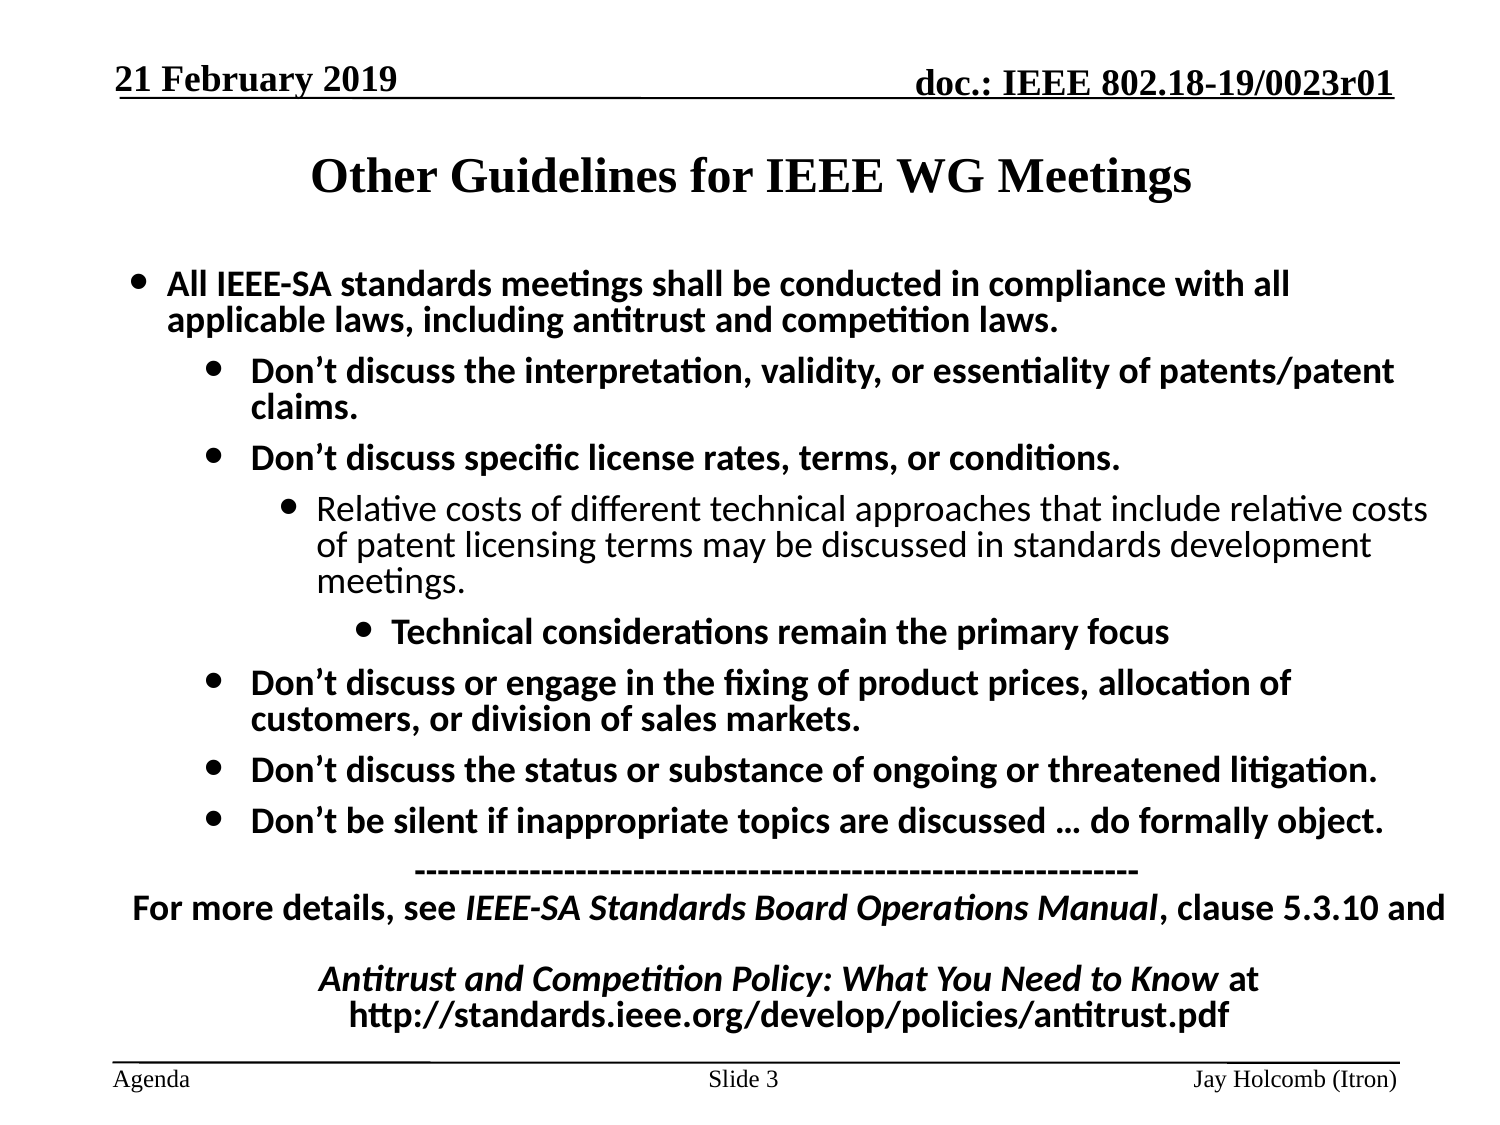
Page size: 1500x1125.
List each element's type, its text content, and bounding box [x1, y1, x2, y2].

text_box All IEEE-SA standards meetings shall be conducted in compliance with all applicable laws, including antitrust and competition laws. Don’t discuss the interpretation, validity, or essentiality of patents/patent claims. Don’t discuss specific license rates, terms, or conditions. Relative costs of different technical approaches that include relative costs of patent licensing terms may be discussed in standards development meetings. Technical considerations remain the primary focus Don’t discuss or engage in the fixing of product prices, allocation of customers, or division of sales markets. Don’t discuss the status or substance of ongoing or threatened litigation. Don’t be silent if inappropriate topics are discussed … do formally object. --------------------------------------------------------------- For more details, see IEEE-SA Standards Board Operations Manual, clause 5.3.10 and Antitrust and Competition Policy: What You Need to Know at http://standards.ieee.org/develop/policies/antitrust.pdf [114, 224, 1465, 1063]
text_box [87, 37, 1438, 163]
footer Jay Holcomb (Itron) [874, 1063, 1398, 1093]
title Other Guidelines for IEEE WG Meetings [105, 163, 1398, 246]
slide_number Slide 3 [687, 1061, 800, 1123]
